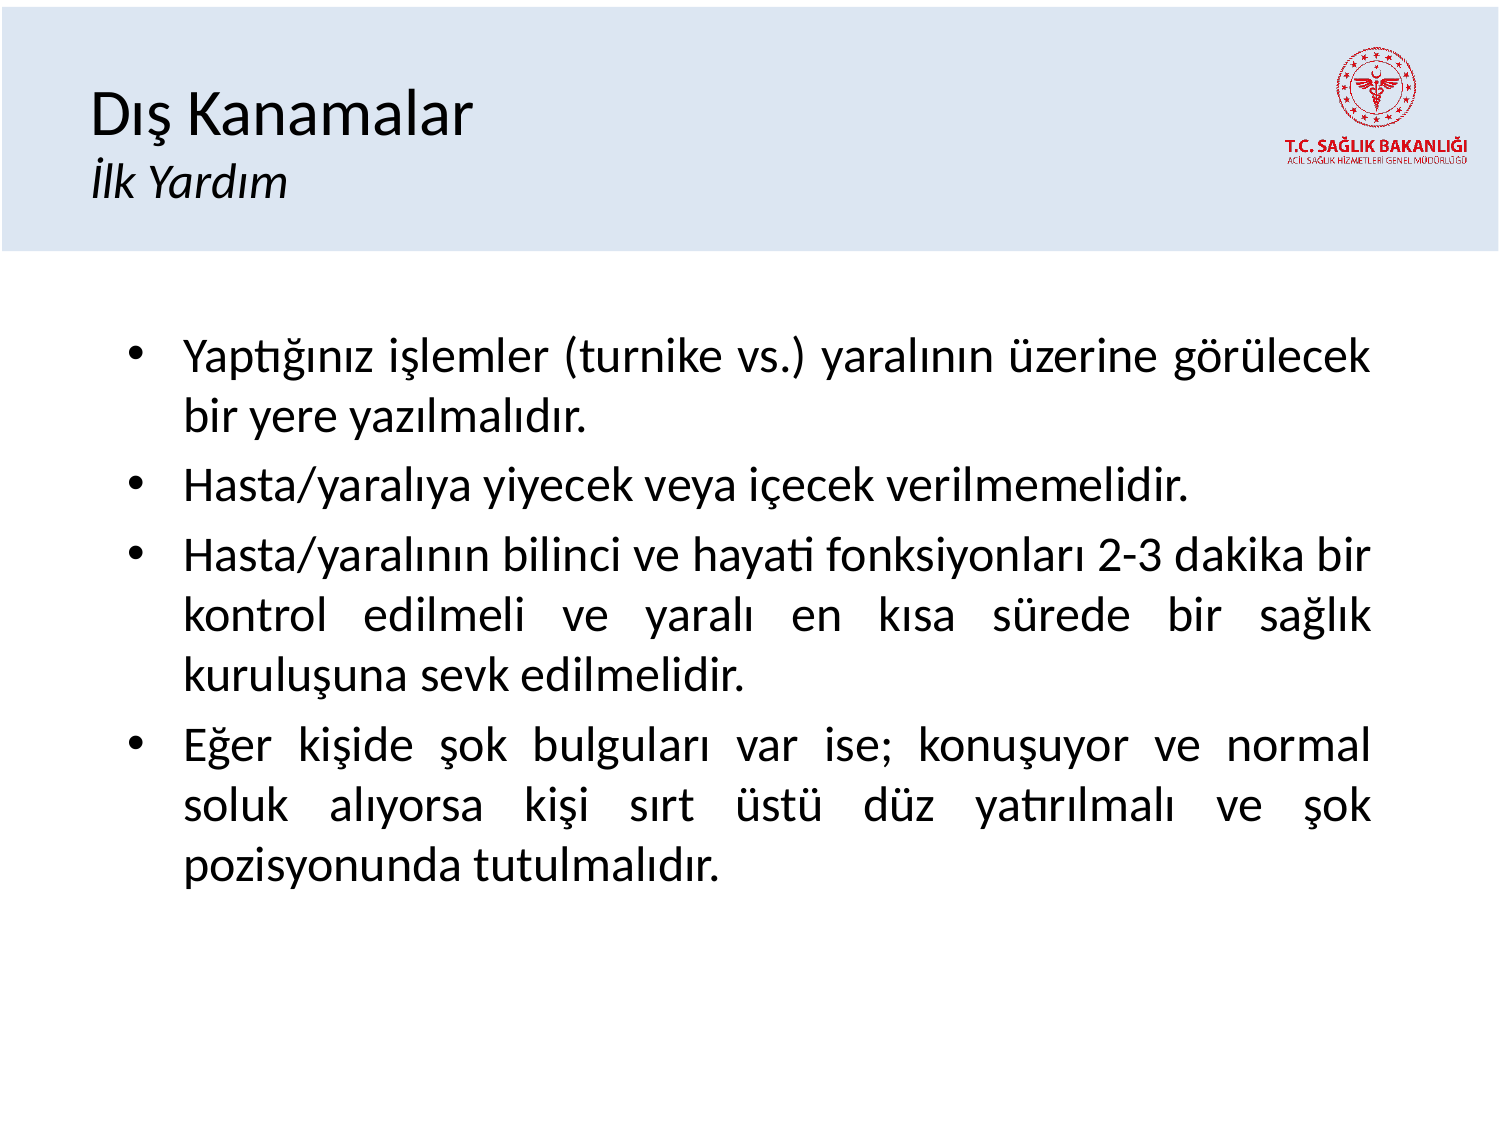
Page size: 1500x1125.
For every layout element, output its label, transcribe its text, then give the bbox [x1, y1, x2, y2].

text_box [0, 5, 1500, 253]
title Dış Kanamalar İlk Yardım [75, 45, 762, 233]
picture [1285, 47, 1467, 166]
list Yaptığınız işlemler (turnike vs.) yaralının üzerine görülecek bir yere yazılmalıdır. Hasta/yaralıya yiyecek veya içecek verilmemelidir. Hasta/yaralının bilinci ve hayati fonksiyonları 2-3 dakika bir kontrol edilmeli ve yaralı en kısa sürede bir sağlık kuruluşuna sevk edilmelidir. Eğer kişide şok bulguları var ise; konuşuyor ve normal soluk alıyorsa kişi sırt üstü düz yatırılmalı ve şok pozisyonunda tutulmalıdır. [112, 314, 1388, 988]
